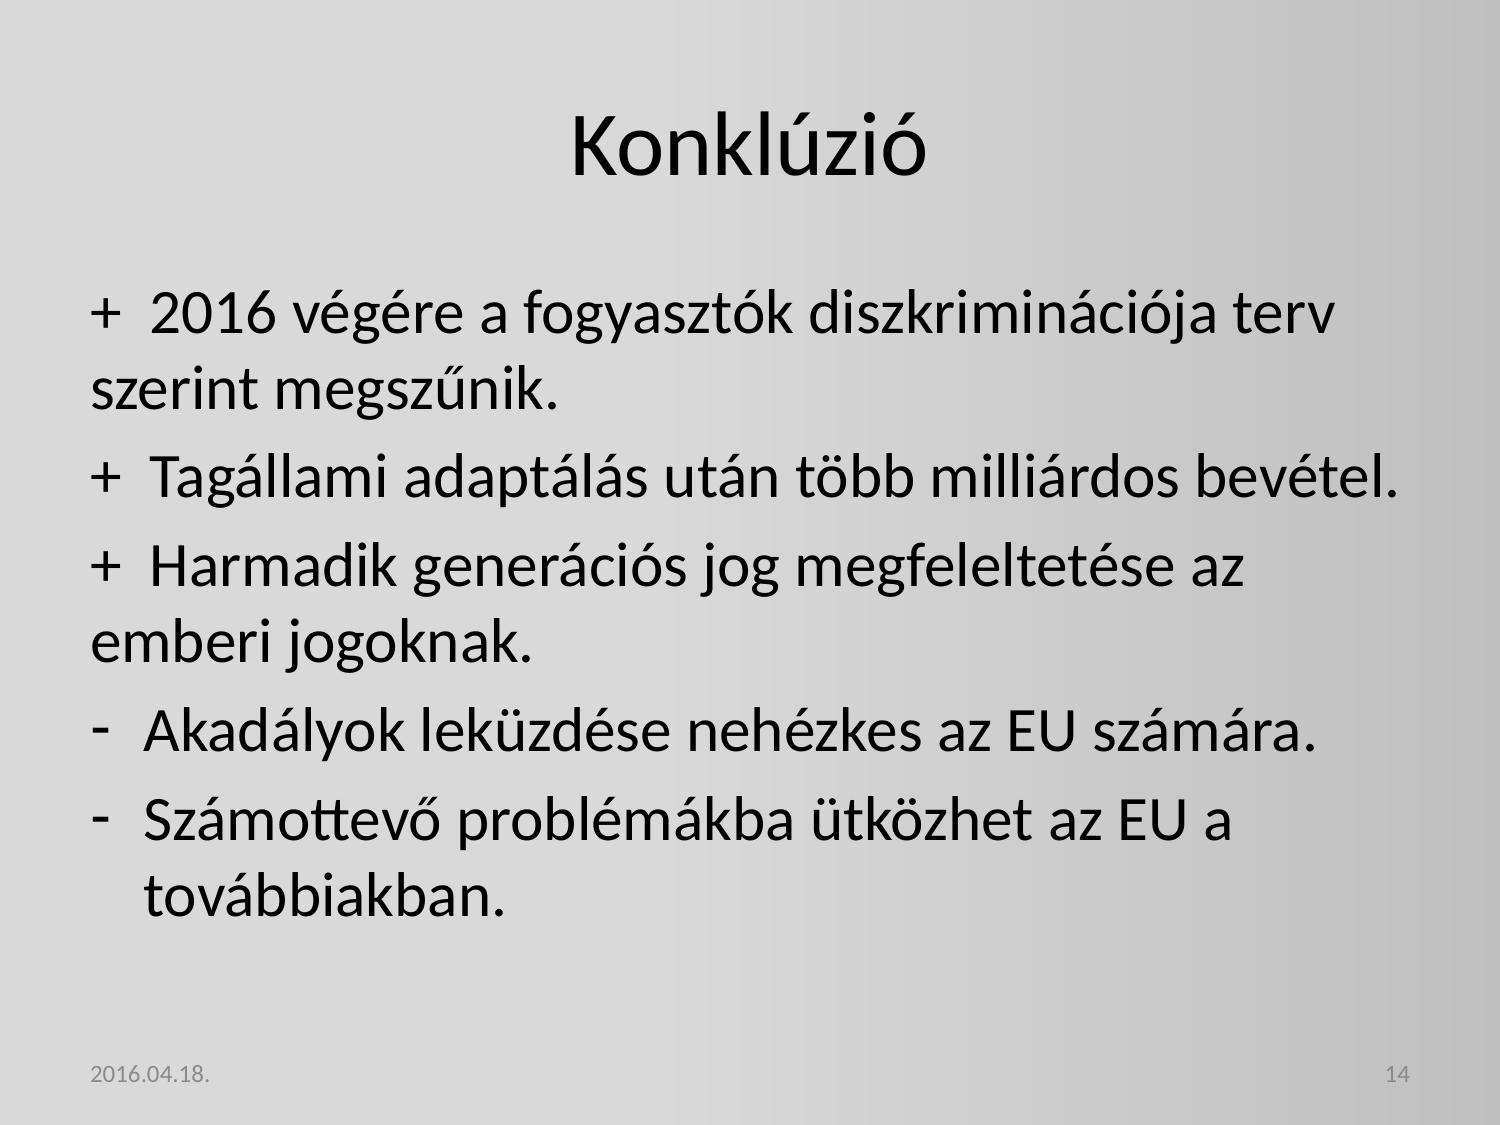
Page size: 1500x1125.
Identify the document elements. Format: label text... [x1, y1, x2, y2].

title Konklúzió [75, 45, 1425, 233]
list + 2016 végére a fogyasztók diszkriminációja terv szerint megszűnik. + Tagállami adaptálás után több milliárdos bevétel. + Harmadik generációs jog megfeleltetése az emberi jogoknak. Akadályok leküzdése nehézkes az EU számára. Számottevő problémákba ütközhet az EU a továbbiakban. [75, 262, 1425, 1005]
slide_number 14 [1074, 1042, 1425, 1103]
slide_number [75, 1042, 425, 1103]
